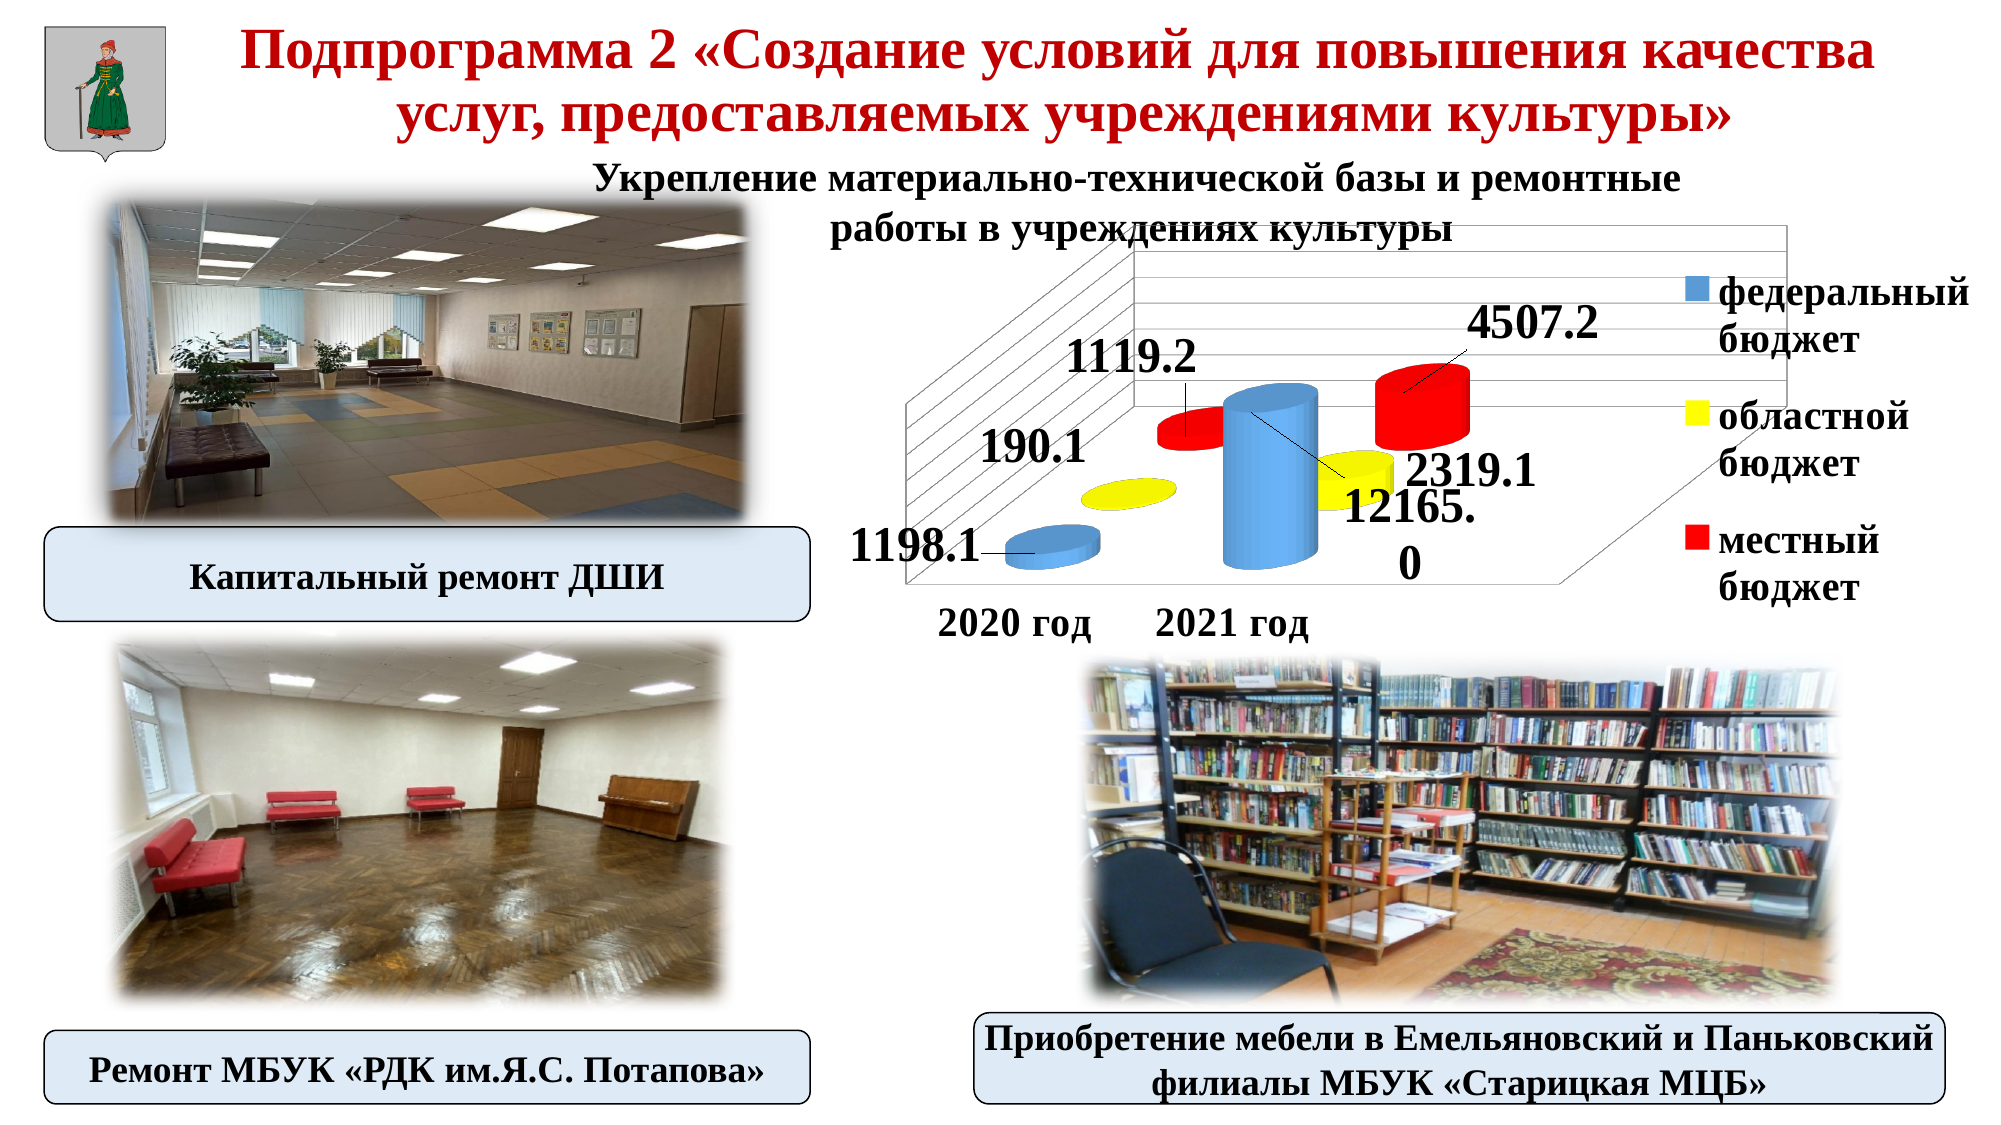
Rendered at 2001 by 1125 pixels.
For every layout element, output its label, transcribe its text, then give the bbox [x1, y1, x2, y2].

picture [102, 626, 736, 1013]
text_box Приобретение мебели в Емельяновский и Паньковский филиалы МБУК «Старицкая МЦБ» [973, 1012, 1946, 1104]
picture [1076, 651, 1843, 1010]
text_box Ремонт МБУК «РДК им.Я.С. Потапова» [44, 1030, 811, 1104]
text_box Укрепление материально-технической базы и ремонтные работы в учреждениях культуры [506, 163, 1778, 263]
picture [44, 26, 166, 163]
text_box Капитальный ремонт ДШИ [44, 526, 811, 622]
chart [849, 223, 1986, 663]
title Подпрограмма 2 «Создание условий для повышения качества услуг, предоставляемых учреждениями культуры» [145, 0, 1986, 163]
picture [102, 196, 753, 529]
